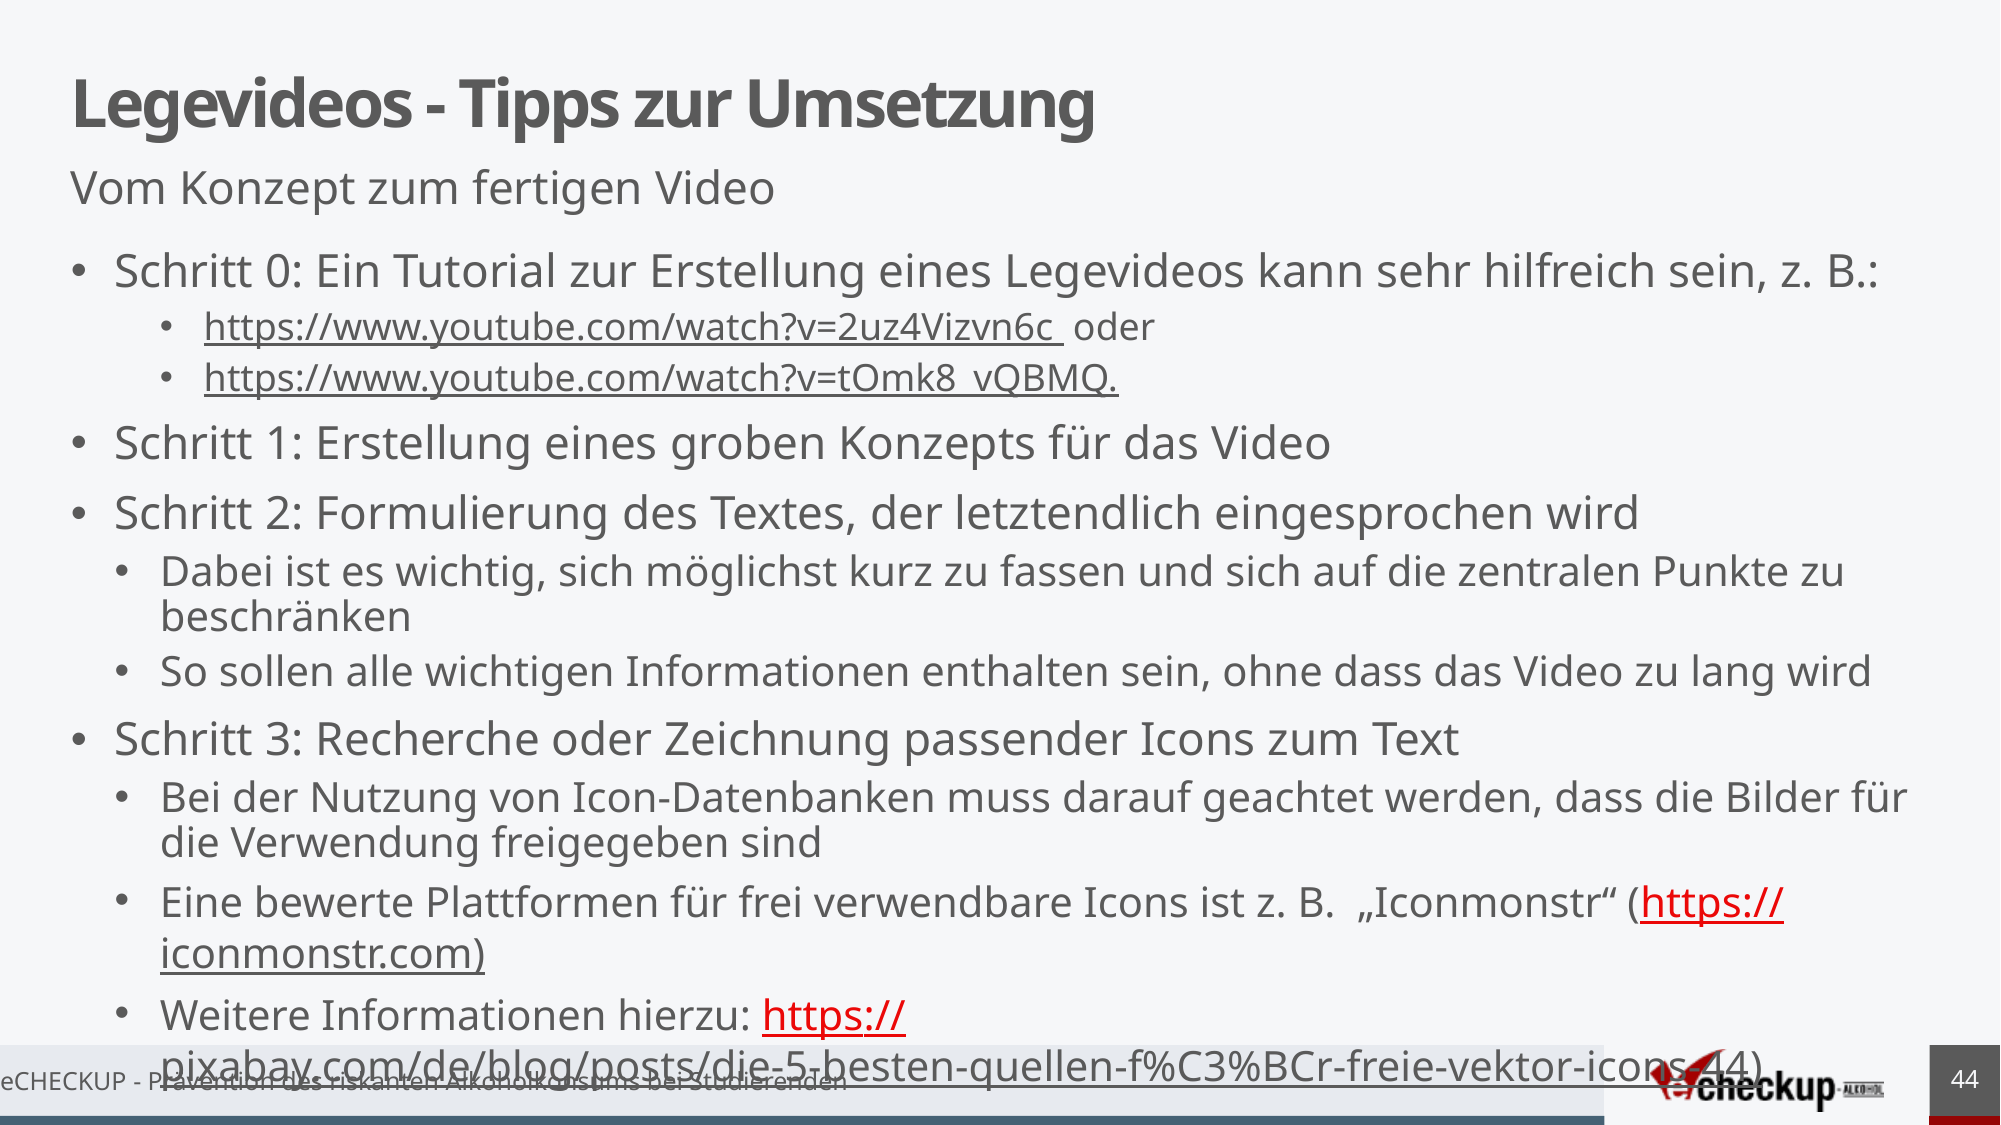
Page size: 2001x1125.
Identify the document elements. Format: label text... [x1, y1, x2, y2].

list Schritt 0: Ein Tutorial zur Erstellung eines Legevideos kann sehr hilfreich sein, z. B.: https://www.youtube.com/watch?v=2uz4Vizvn6c oder https://www.youtube.com/watch?v=tOmk8_vQBMQ. Schritt 1: Erstellung eines groben Konzepts für das Video Schritt 2: Formulierung des Textes, der letztendlich eingesprochen wird Dabei ist es wichtig, sich möglichst kurz zu fassen und sich auf die zentralen Punkte zu beschränken So sollen alle wichtigen Informationen enthalten sein, ohne dass das Video zu lang wird Schritt 3: Recherche oder Zeichnung passender Icons zum Text Bei der Nutzung von Icon-Datenbanken muss darauf geachtet werden, dass die Bilder für die Verwendung freigegeben sind Eine bewerte Plattformen für frei verwendbare Icons ist z. B. „Iconmonstr“ (https://iconmonstr.com) Weitere Informationen hierzu: https://pixabay.com/de/blog/posts/die-5-besten-quellen-f%C3%BCr-freie-vektor-icons-44) [70, 248, 1930, 1016]
picture [1650, 1049, 1884, 1112]
title Legevideos - Tipps zur Umsetzung [70, 70, 1930, 142]
slide_number 44 [1929, 1045, 2000, 1116]
footer eCHECKUP - Prävention des riskanten Alkoholkonsums bei Studierenden [0, 1056, 930, 1105]
list Vom Konzept zum fertigen Video [70, 165, 1931, 225]
